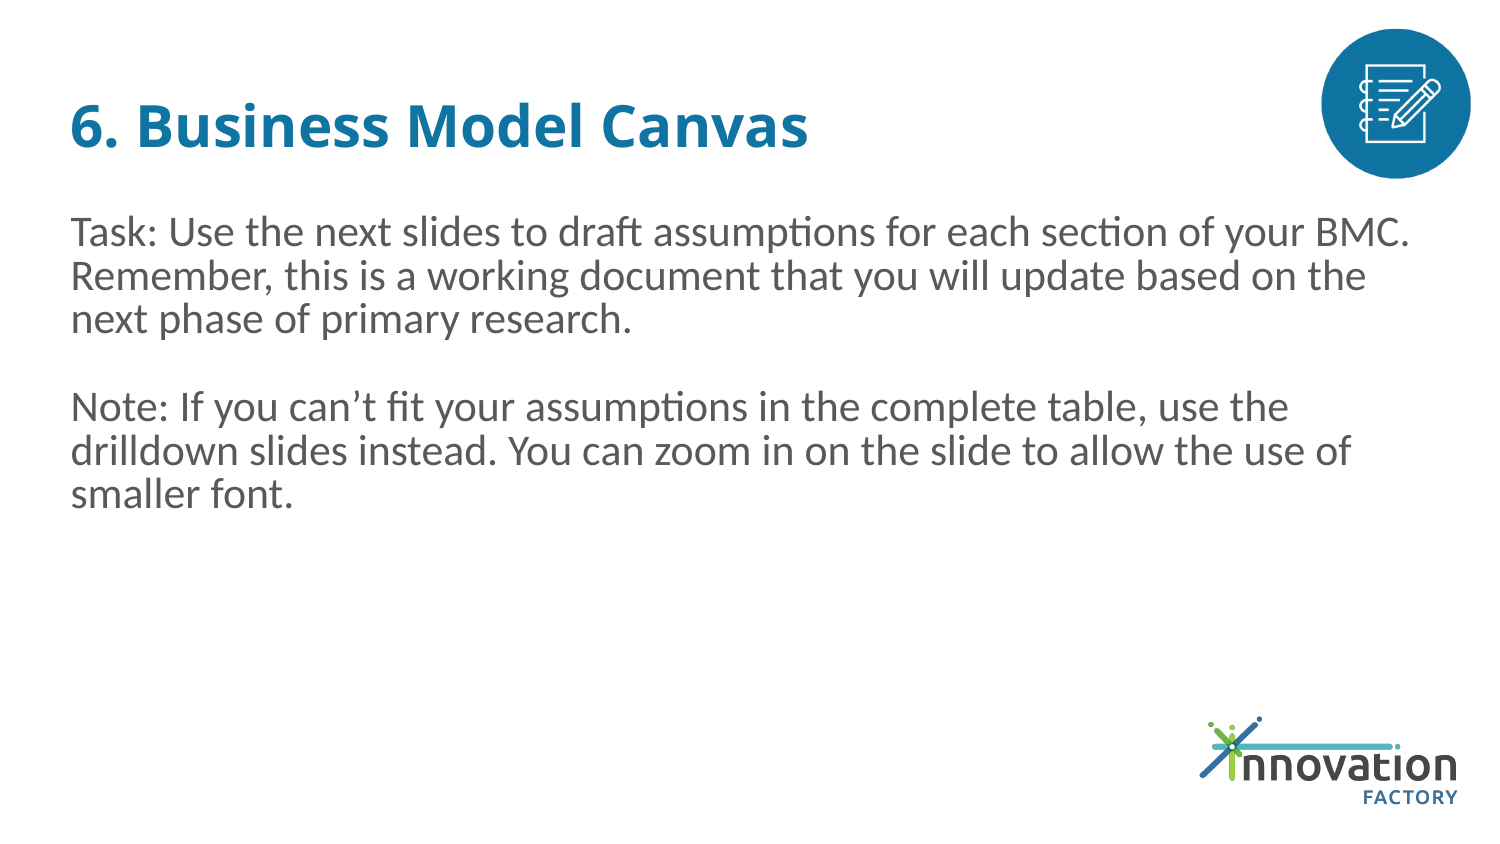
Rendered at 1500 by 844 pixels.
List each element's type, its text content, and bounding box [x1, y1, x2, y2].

title 6. Business Model Canvas [59, 44, 1286, 207]
picture [1191, 706, 1465, 814]
list Task: Use the next slides to draft assumptions for each section of your BMC. Remember, this is a working document that you will update based on the next phase of primary research. Note: If you can’t fit your assumptions in the complete table, use the drilldown slides instead. You can zoom in on the slide to allow the use of smaller font. [59, 207, 1433, 719]
picture [1291, 0, 1500, 209]
